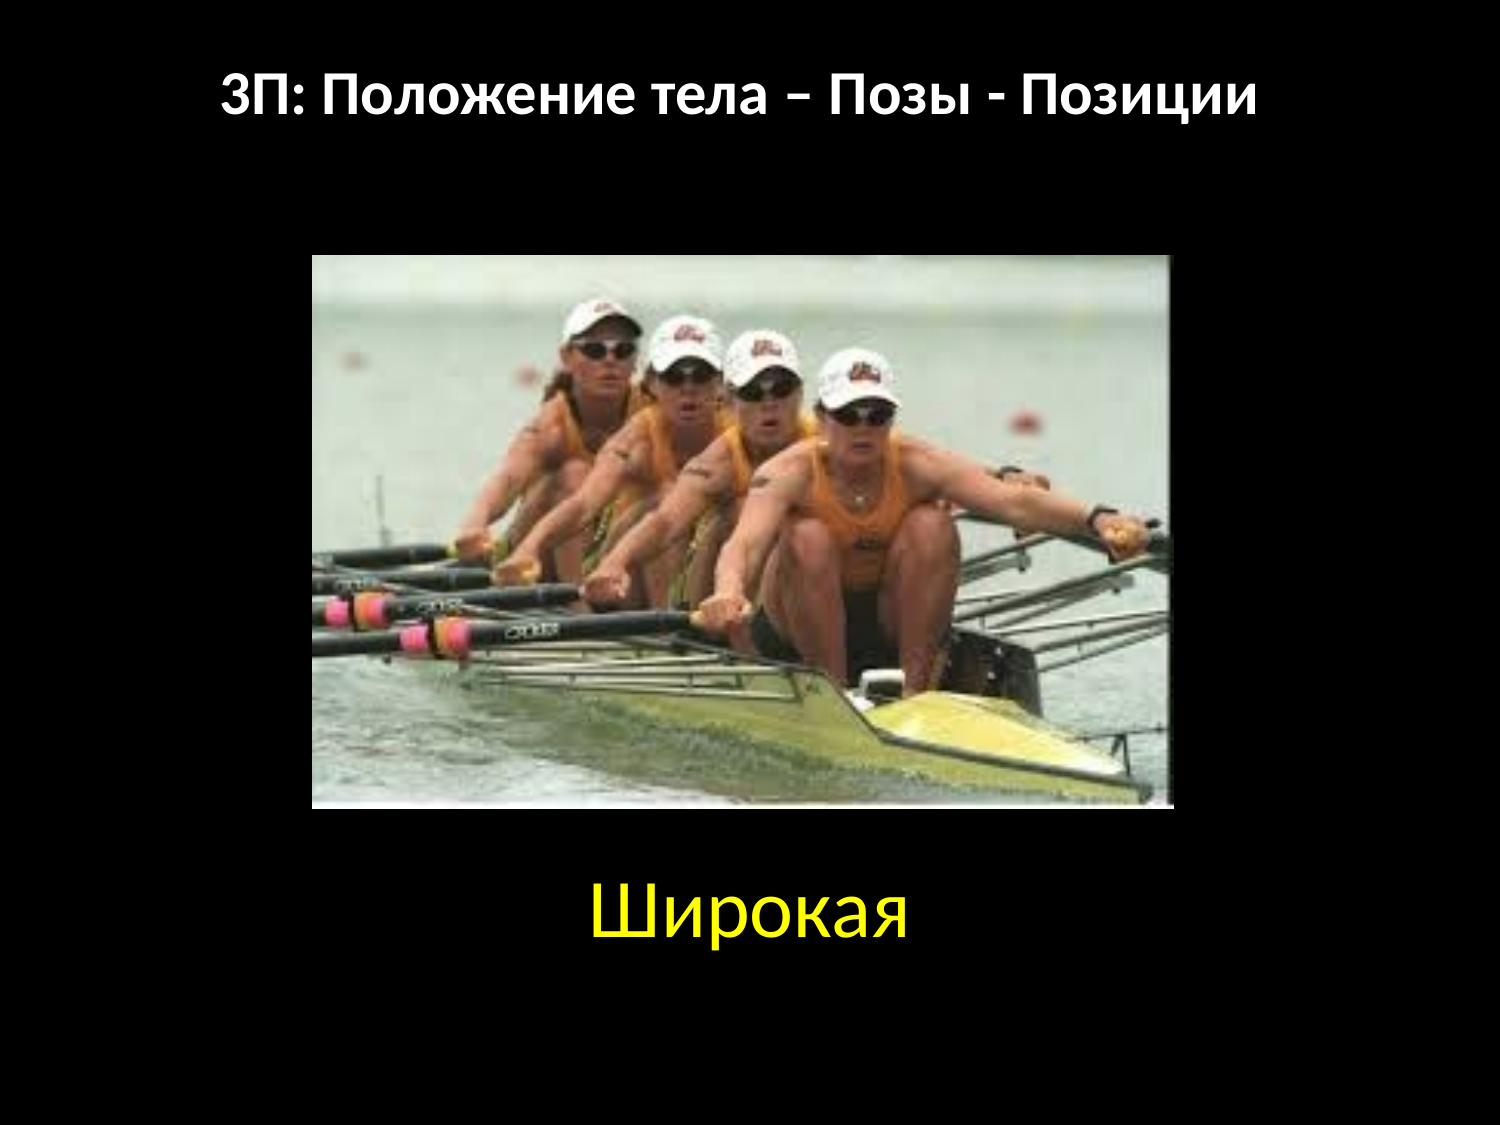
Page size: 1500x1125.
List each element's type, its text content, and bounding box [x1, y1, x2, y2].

text_box Широкая [289, 853, 1211, 954]
picture [312, 255, 1175, 809]
title 3П: Положение тела – Позы - Позиции [64, 30, 1416, 150]
